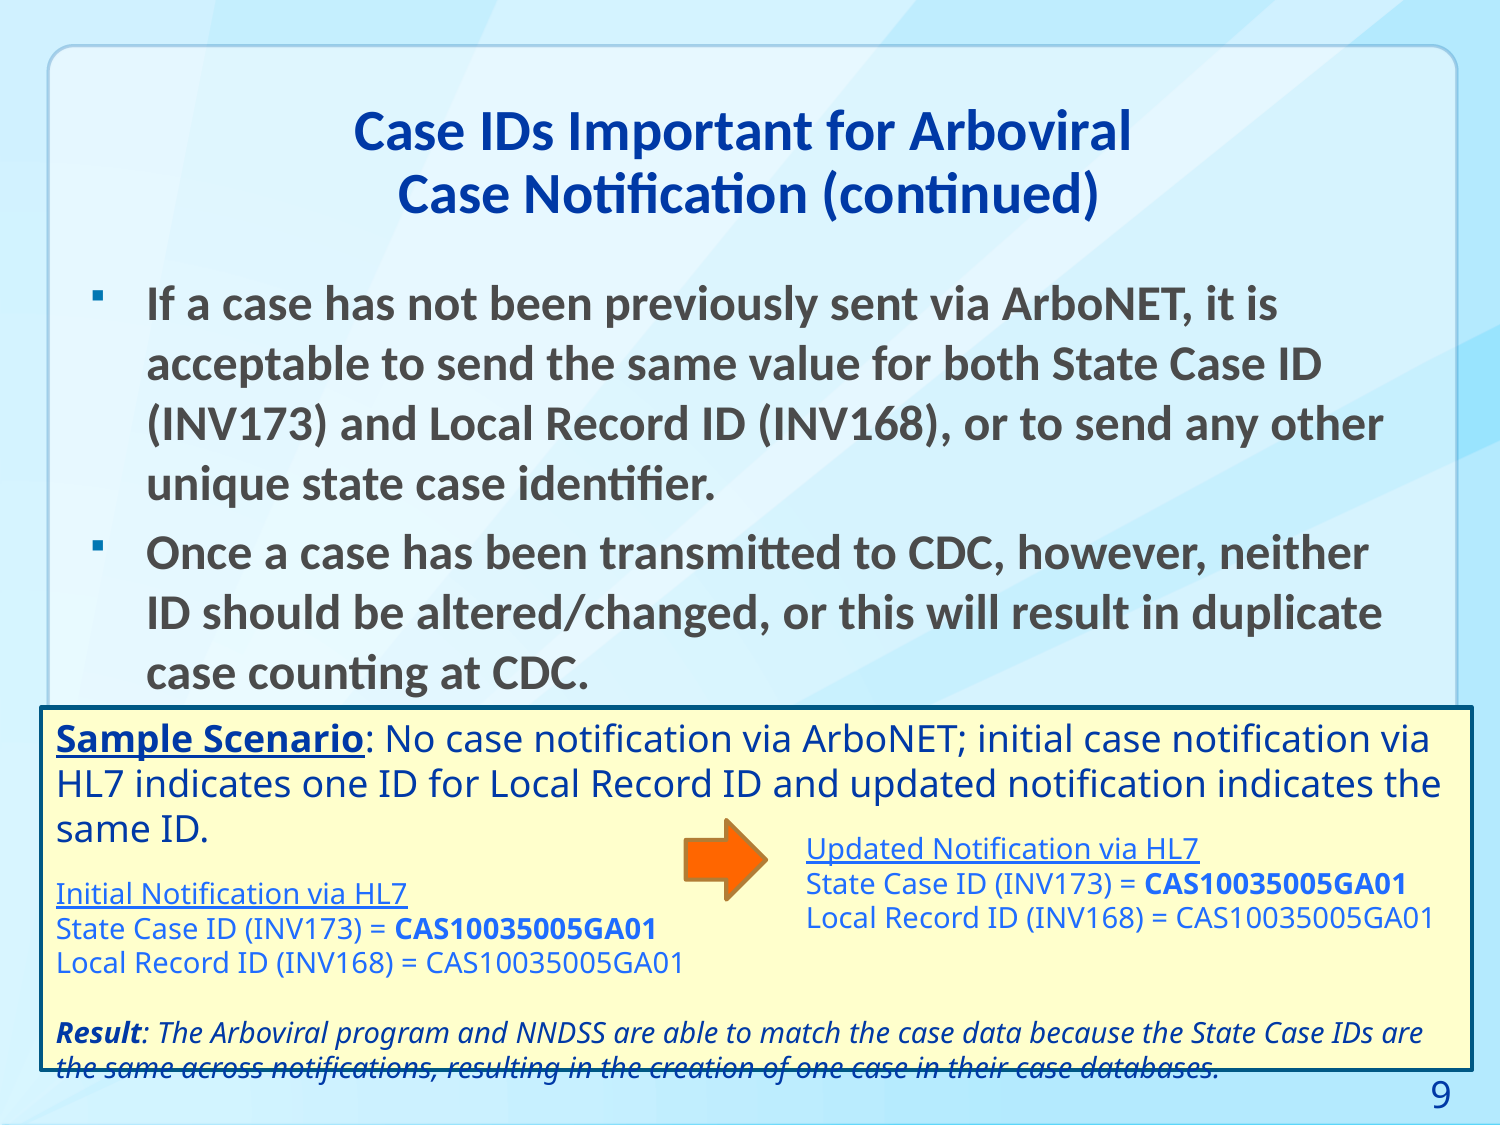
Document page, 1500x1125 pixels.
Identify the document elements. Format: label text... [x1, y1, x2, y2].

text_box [40, 707, 1473, 1071]
picture [0, 0, 1500, 1125]
list If a case has not been previously sent via ArboNET, it is acceptable to send the same value for both State Case ID (INV173) and Local Record ID (INV168), or to send any other unique state case identifier. Once a case has been transmitted to CDC, however, neither ID should be altered/changed, or this will result in duplicate case counting at CDC. [75, 262, 1425, 705]
title Case IDs Important for Arboviral Case Notification (continued) [75, 45, 1425, 233]
